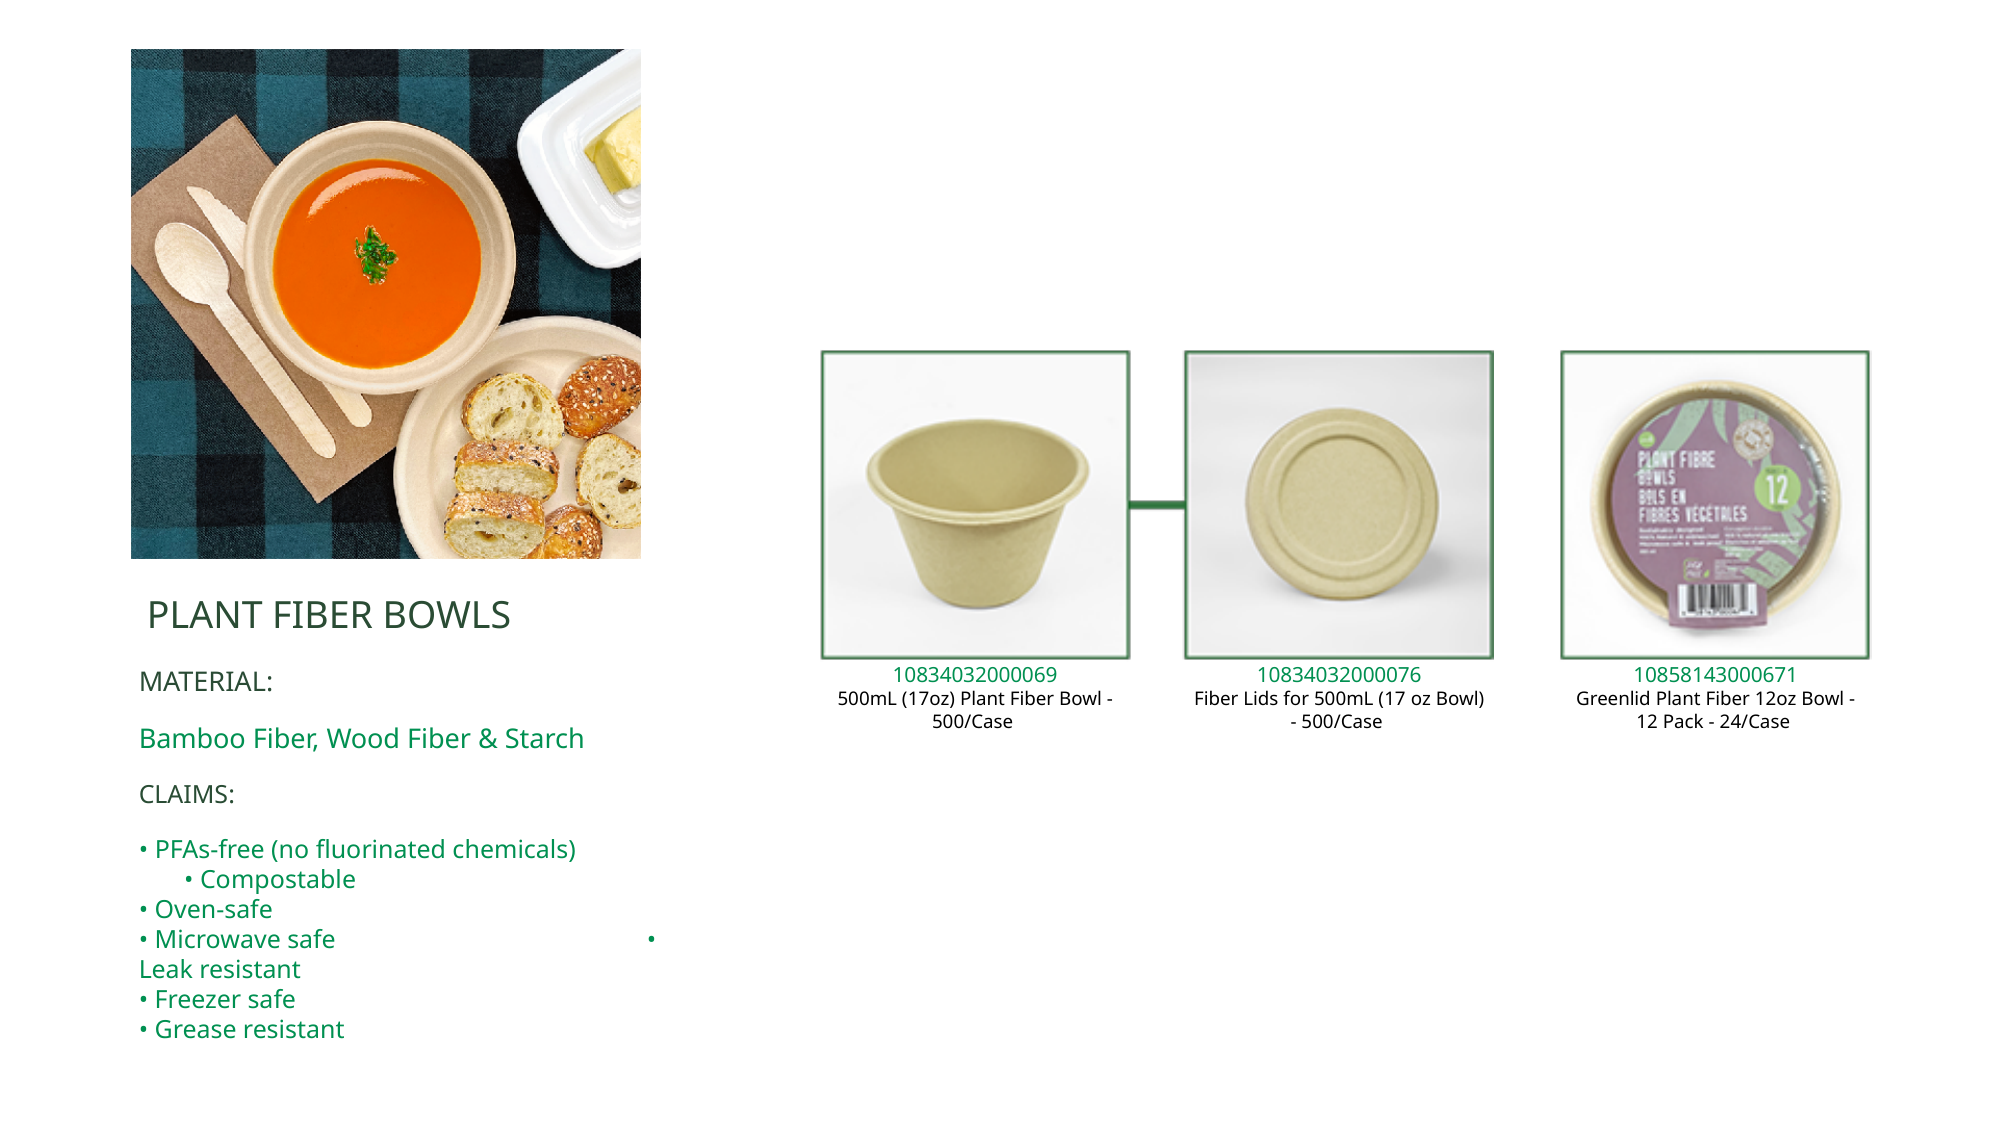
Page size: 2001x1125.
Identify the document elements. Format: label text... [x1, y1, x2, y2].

picture [1559, 348, 1873, 662]
text_box 10858143000671 Greenlid Plant Fiber 12oz Bowl - 12 Pack - 24/Case [1559, 662, 1872, 740]
text_box 10834032000069 500mL (17oz) Plant Fiber Bowl -500/Case [818, 654, 1132, 795]
text_box 10834032000076 Fiber Lids for 500mL (17 oz Bowl) - 500/Case [1182, 654, 1496, 795]
picture [820, 348, 1495, 662]
text_box PLANT FIBER BOWLS [139, 583, 520, 644]
picture [131, 49, 641, 559]
text_box MATERIAL: Bamboo Fiber, Wood Fiber & Starch CLAIMS: • PFAs-free (no fluorinated chemicals) • Compostable • Oven-safe • Microwave safe • Leak resistant • Freezer safe • Grease resistant [131, 599, 686, 1051]
